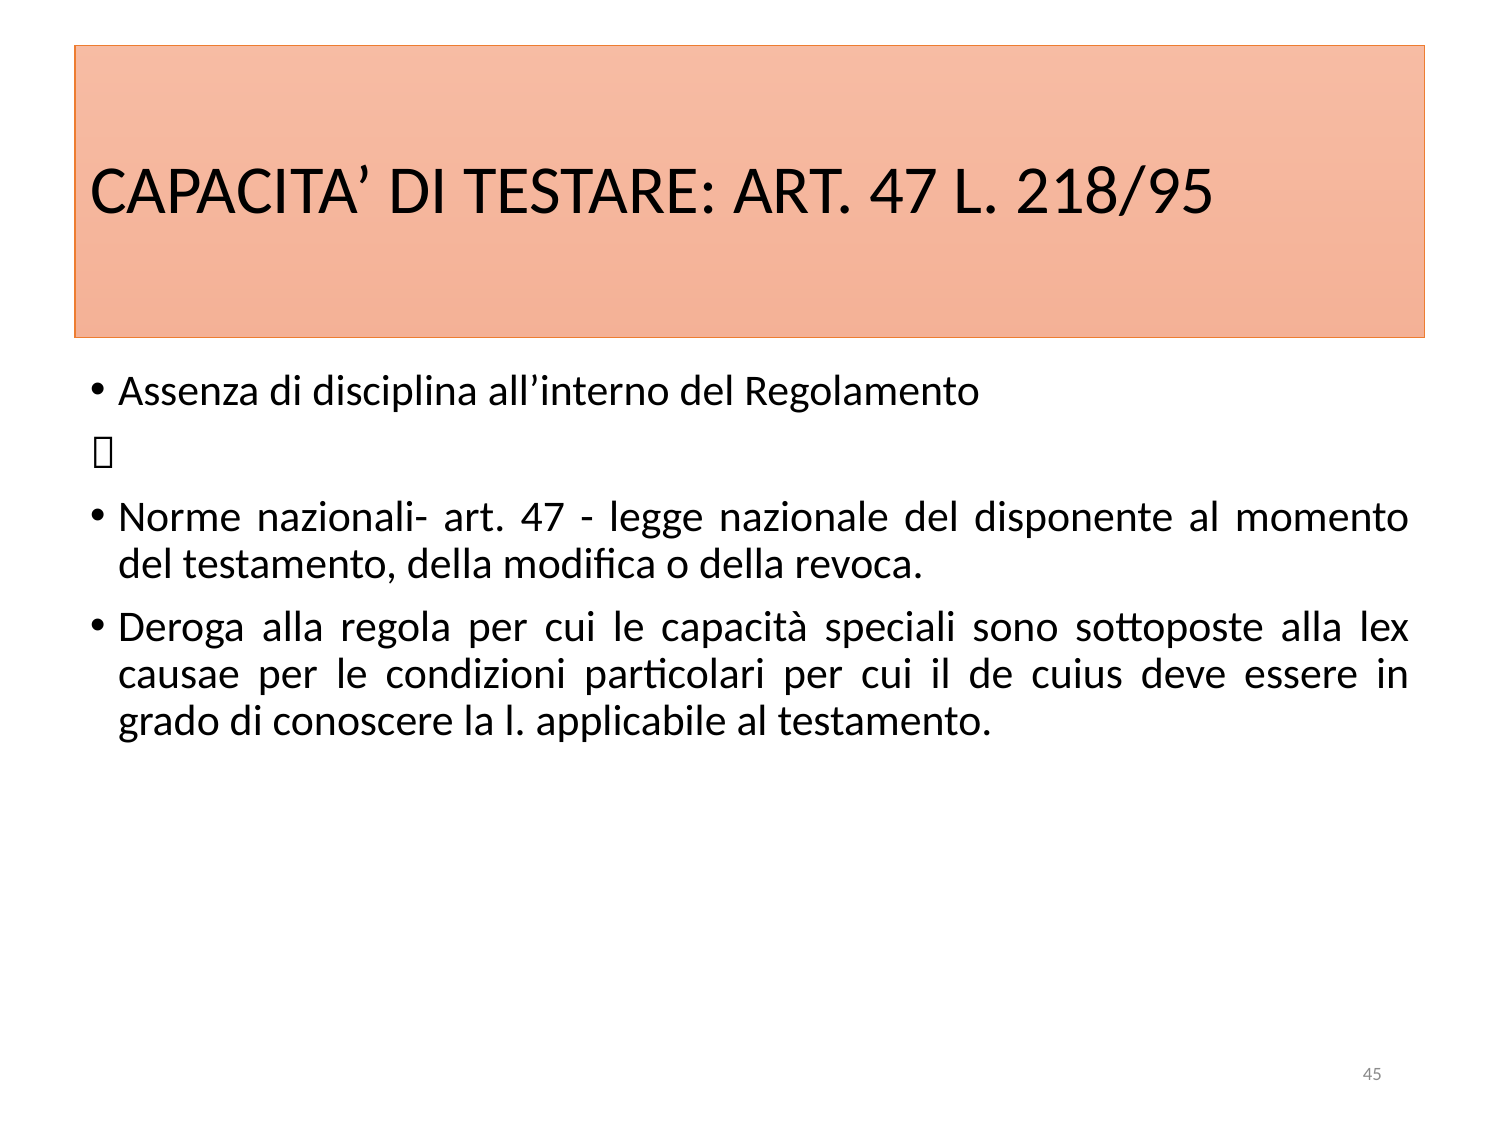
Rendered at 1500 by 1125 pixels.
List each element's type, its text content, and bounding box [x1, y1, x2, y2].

slide_number 45 [1059, 1042, 1397, 1103]
list Assenza di disciplina all’interno del Regolamento  Norme nazionali- art. 47 - legge nazionale del disponente al momento del testamento, della modifica o della revoca. Deroga alla regola per cui le capacità speciali sono sottoposte alla lex causae per le condizioni particolari per cui il de cuius deve essere in grado di conoscere la l. applicabile al testamento. [75, 360, 1425, 1103]
title CAPACITA’ DI TESTARE: ART. 47 L. 218/95 [74, 45, 1425, 338]
